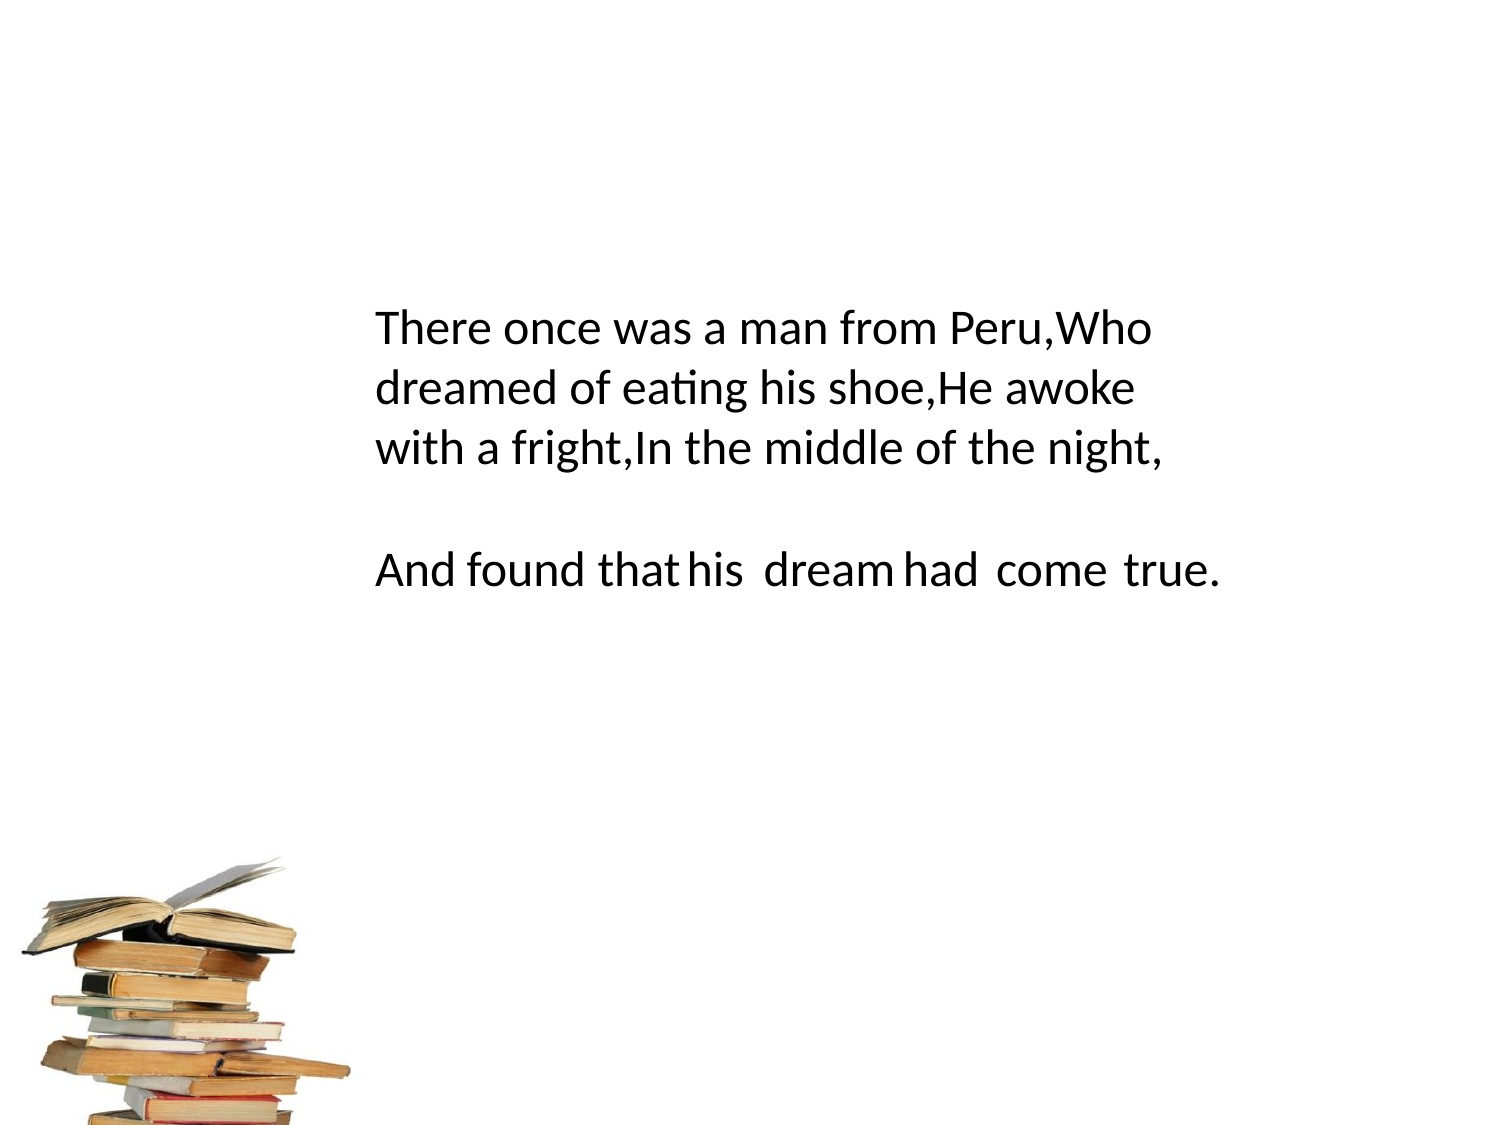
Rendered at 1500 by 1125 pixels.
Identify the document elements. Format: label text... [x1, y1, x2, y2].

text_box There once was a man from Peru, Who dreamed of eating his shoe, He awoke with a fright, In the middle of the night, [360, 287, 1233, 482]
text_box true. [1063, 529, 1500, 605]
text_box dream [748, 529, 865, 605]
text_box come [981, 529, 1063, 605]
text_box And [360, 529, 429, 605]
text_box had [865, 529, 981, 605]
text_box that [515, 529, 671, 605]
text_box his [671, 529, 748, 605]
text_box found [429, 529, 515, 605]
picture [0, 853, 371, 1125]
